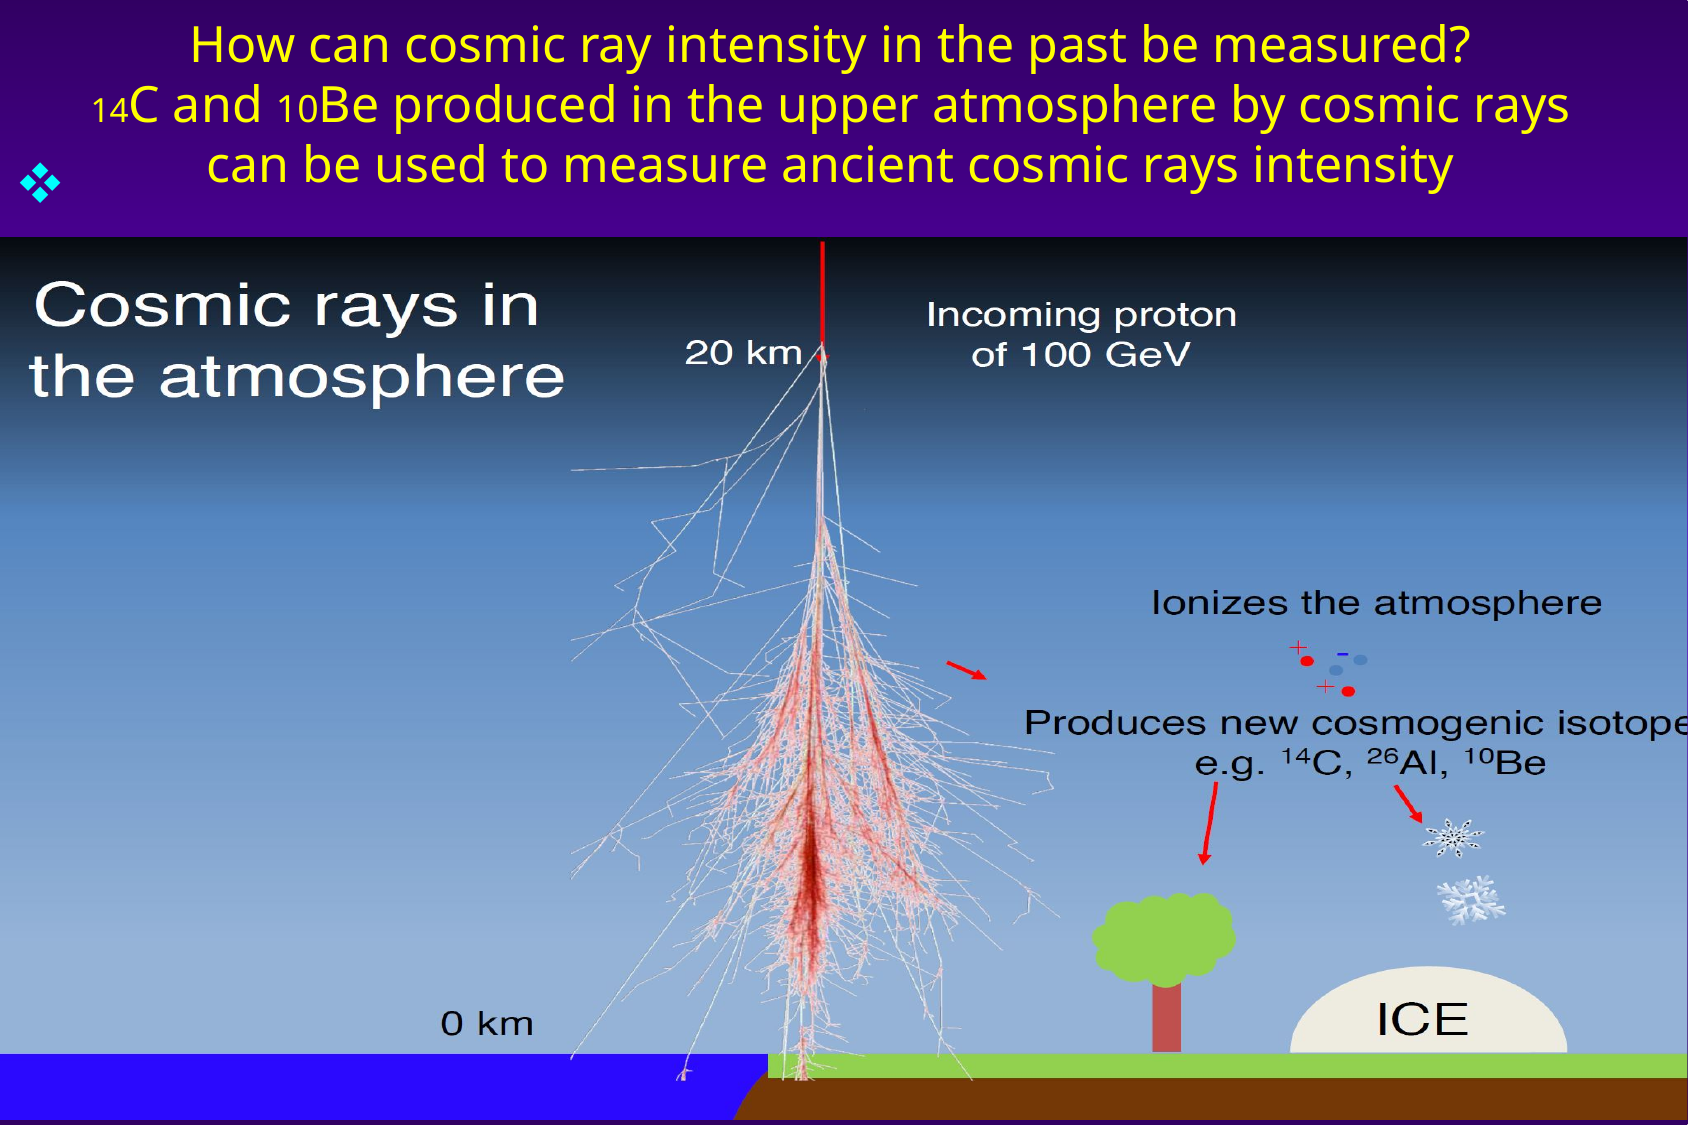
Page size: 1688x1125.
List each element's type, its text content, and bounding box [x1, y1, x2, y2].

list [0, 137, 1688, 236]
text_box How can cosmic ray intensity in the past be measured? 14C and 10Be produced in the upper atmosphere by cosmic rays can be used to measure ancient cosmic rays intensity [6, 5, 1669, 200]
picture [0, 237, 1688, 1120]
